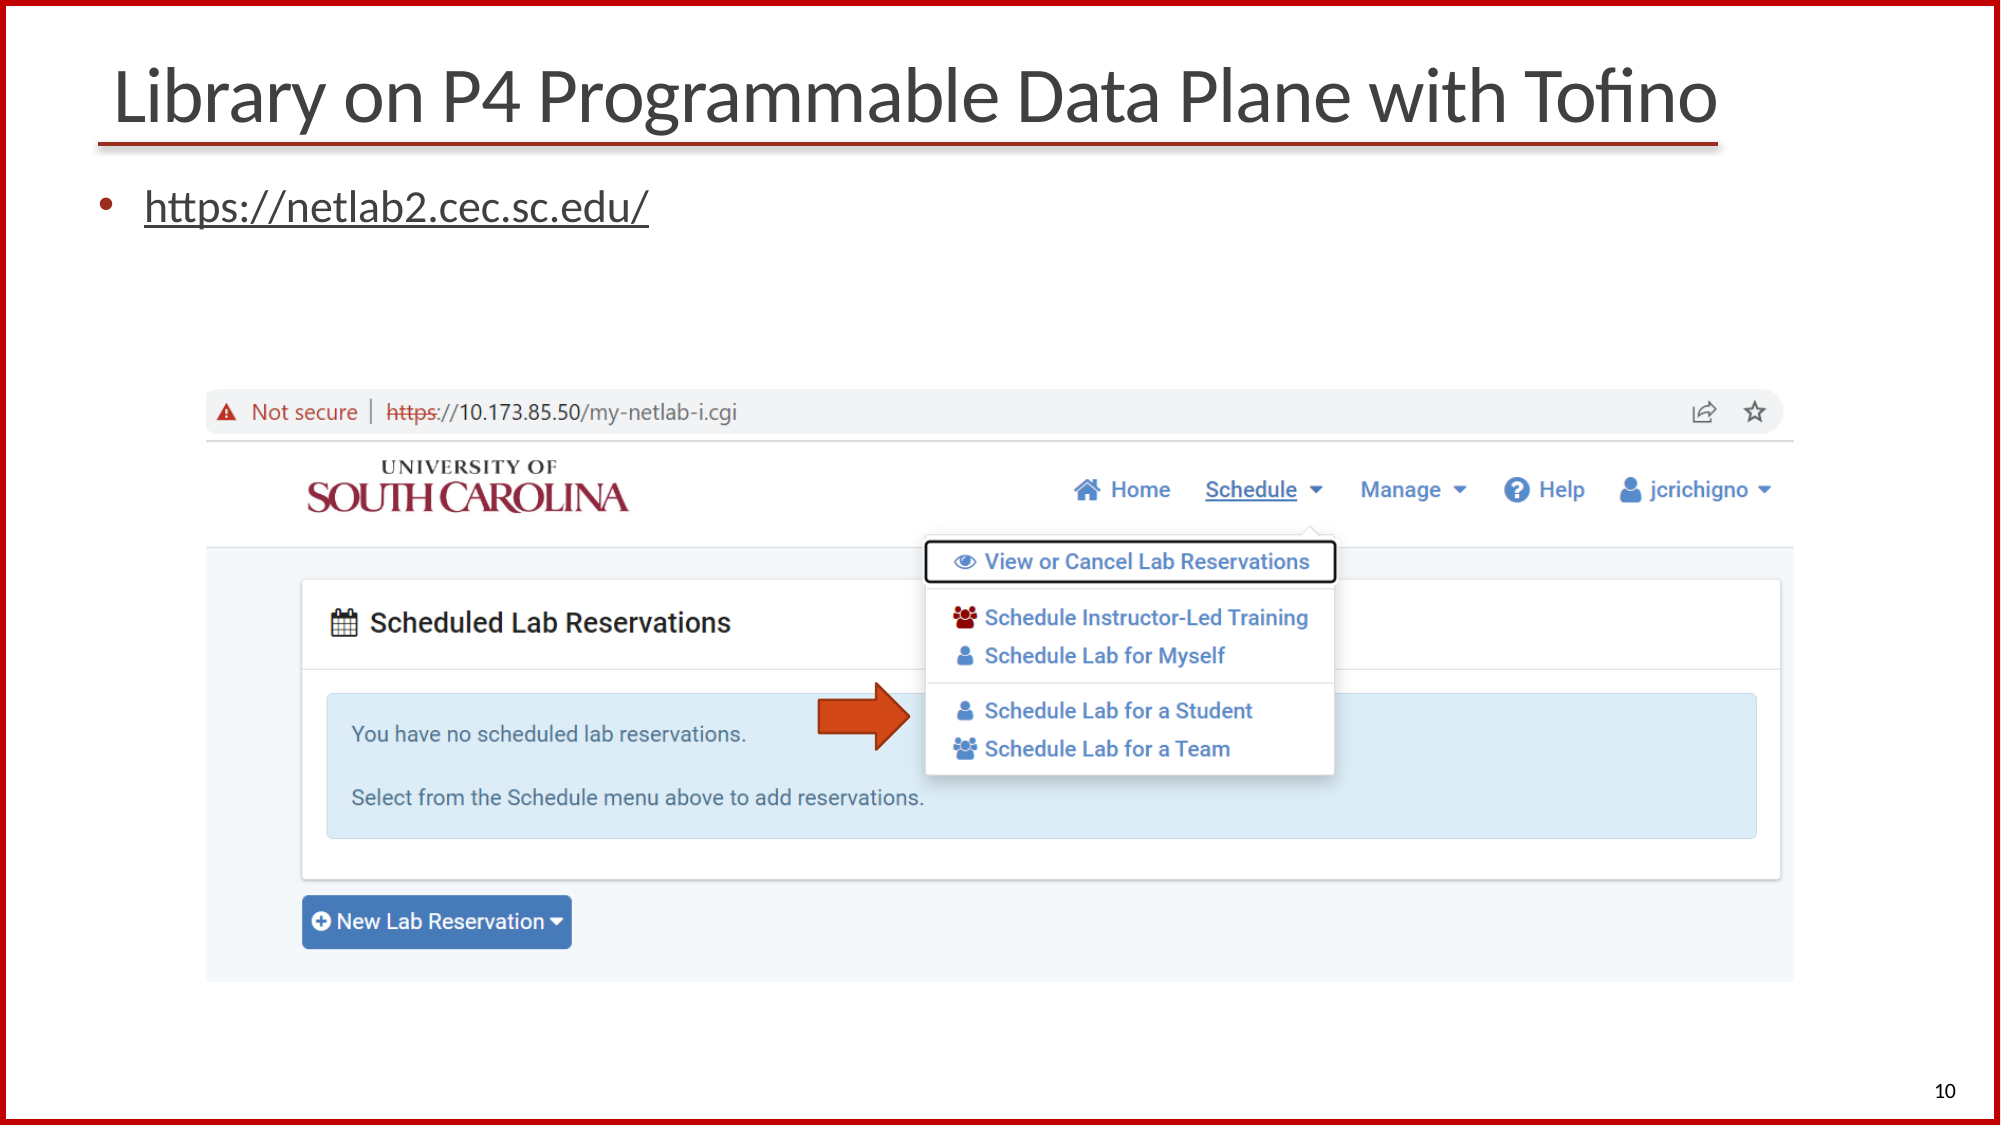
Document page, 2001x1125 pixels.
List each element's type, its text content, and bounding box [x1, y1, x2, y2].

title Library on P4 Programmable Data Plane with Tofino [98, 0, 1900, 146]
list https://netlab2.cec.sc.edu/ [98, 168, 1900, 957]
slide_number 10 [1756, 1059, 1972, 1120]
picture [206, 385, 1794, 982]
